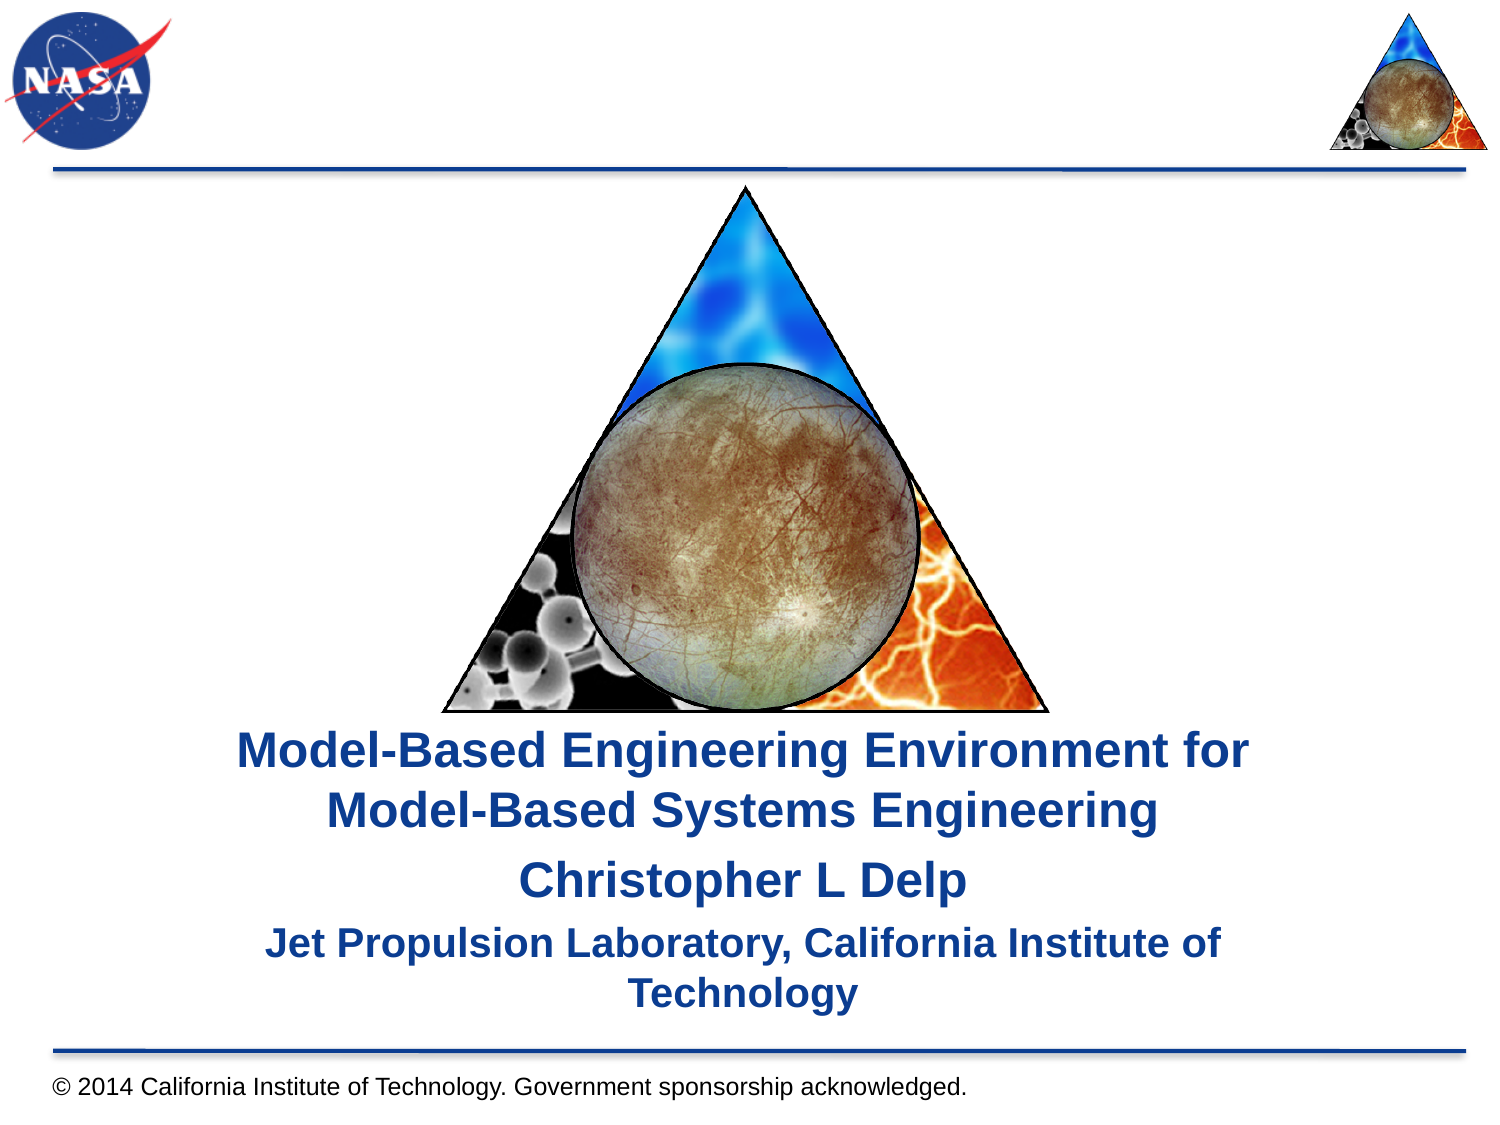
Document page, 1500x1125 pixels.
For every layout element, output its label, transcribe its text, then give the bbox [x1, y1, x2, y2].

list Model-Based Engineering Environment for Model-Based Systems Engineering Christopher L Delp Jet Propulsion Laboratory, California Institute of Technology [185, 709, 1301, 1032]
picture [1329, 12, 1488, 150]
picture [4, 12, 174, 150]
text_box © 2014 California Institute of Technology. Government sponsorship acknowledged. [37, 1063, 1215, 1109]
picture [440, 184, 1050, 709]
